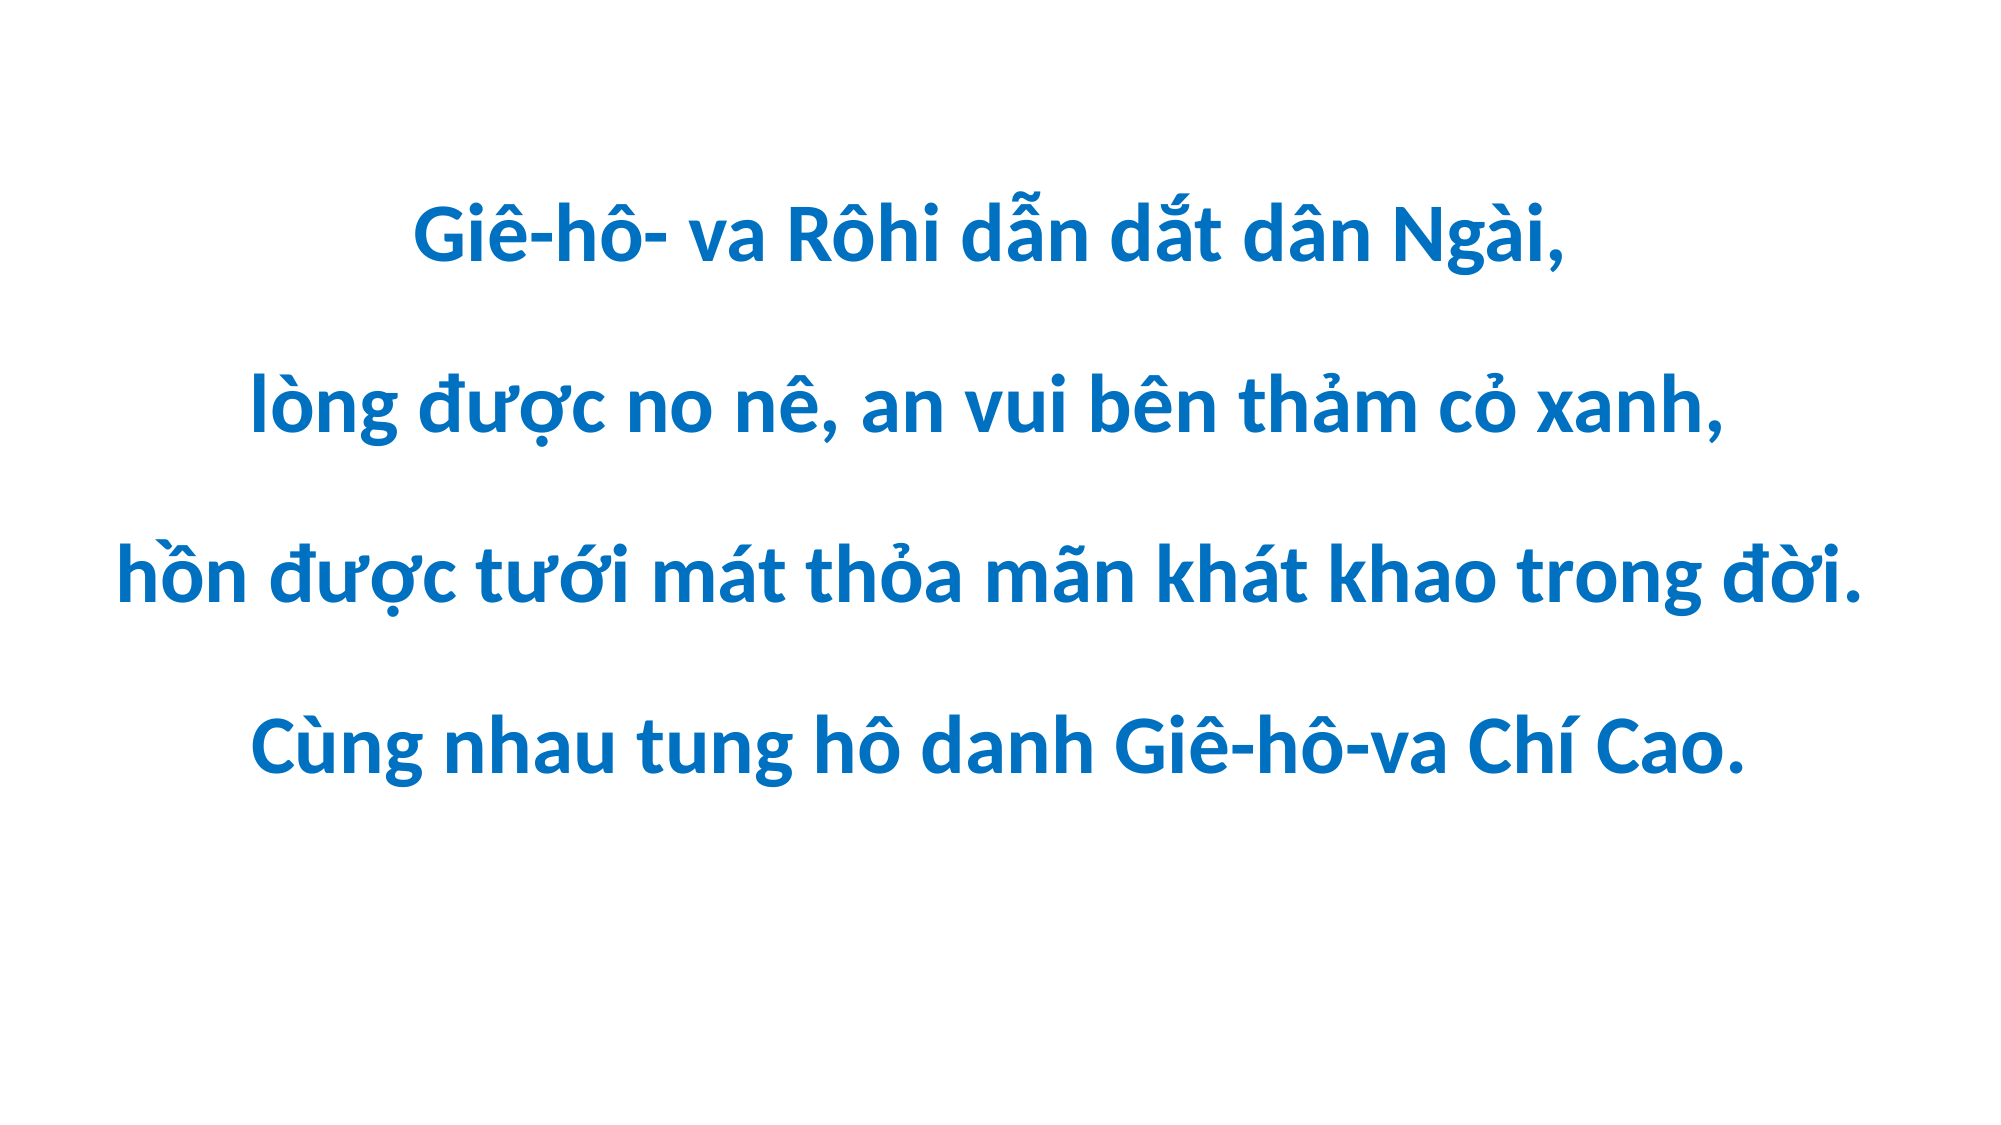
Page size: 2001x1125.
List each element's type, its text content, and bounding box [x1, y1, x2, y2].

list Giê-hô- va Rôhi dẫn dắt dân Ngài, lòng được no nê, an vui bên thảm cỏ xanh, hồn được tưới mát thỏa mãn khát khao trong đời. Cùng nhau tung hô danh Giê-hô-va Chí Cao. [0, 0, 2000, 1125]
